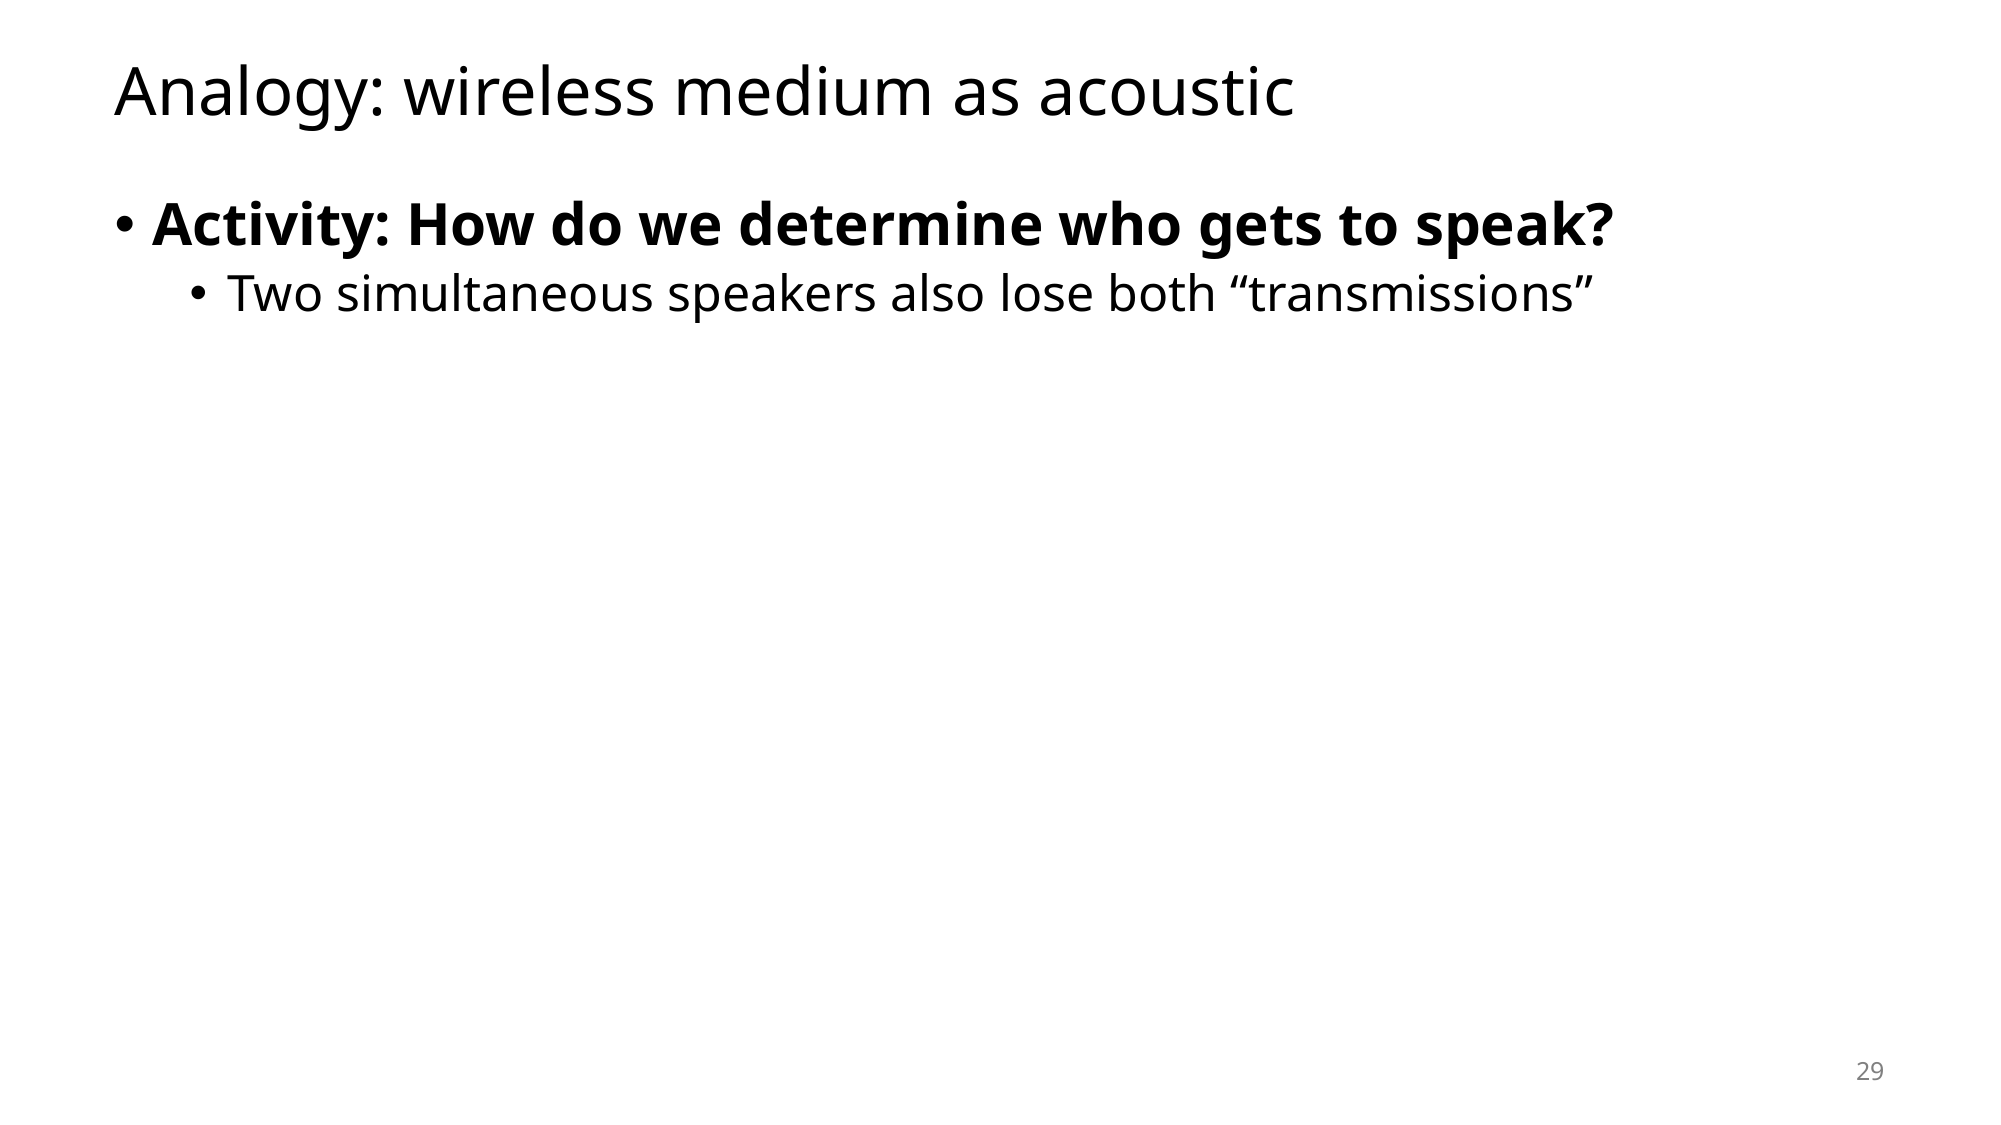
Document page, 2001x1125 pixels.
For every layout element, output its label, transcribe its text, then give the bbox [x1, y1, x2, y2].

title Analogy: wireless medium as acoustic [99, 37, 1900, 150]
list Activity: How do we determine who gets to speak? Two simultaneous speakers also lose both “transmissions” [99, 187, 1900, 1013]
slide_number 29 [1749, 1042, 1900, 1103]
